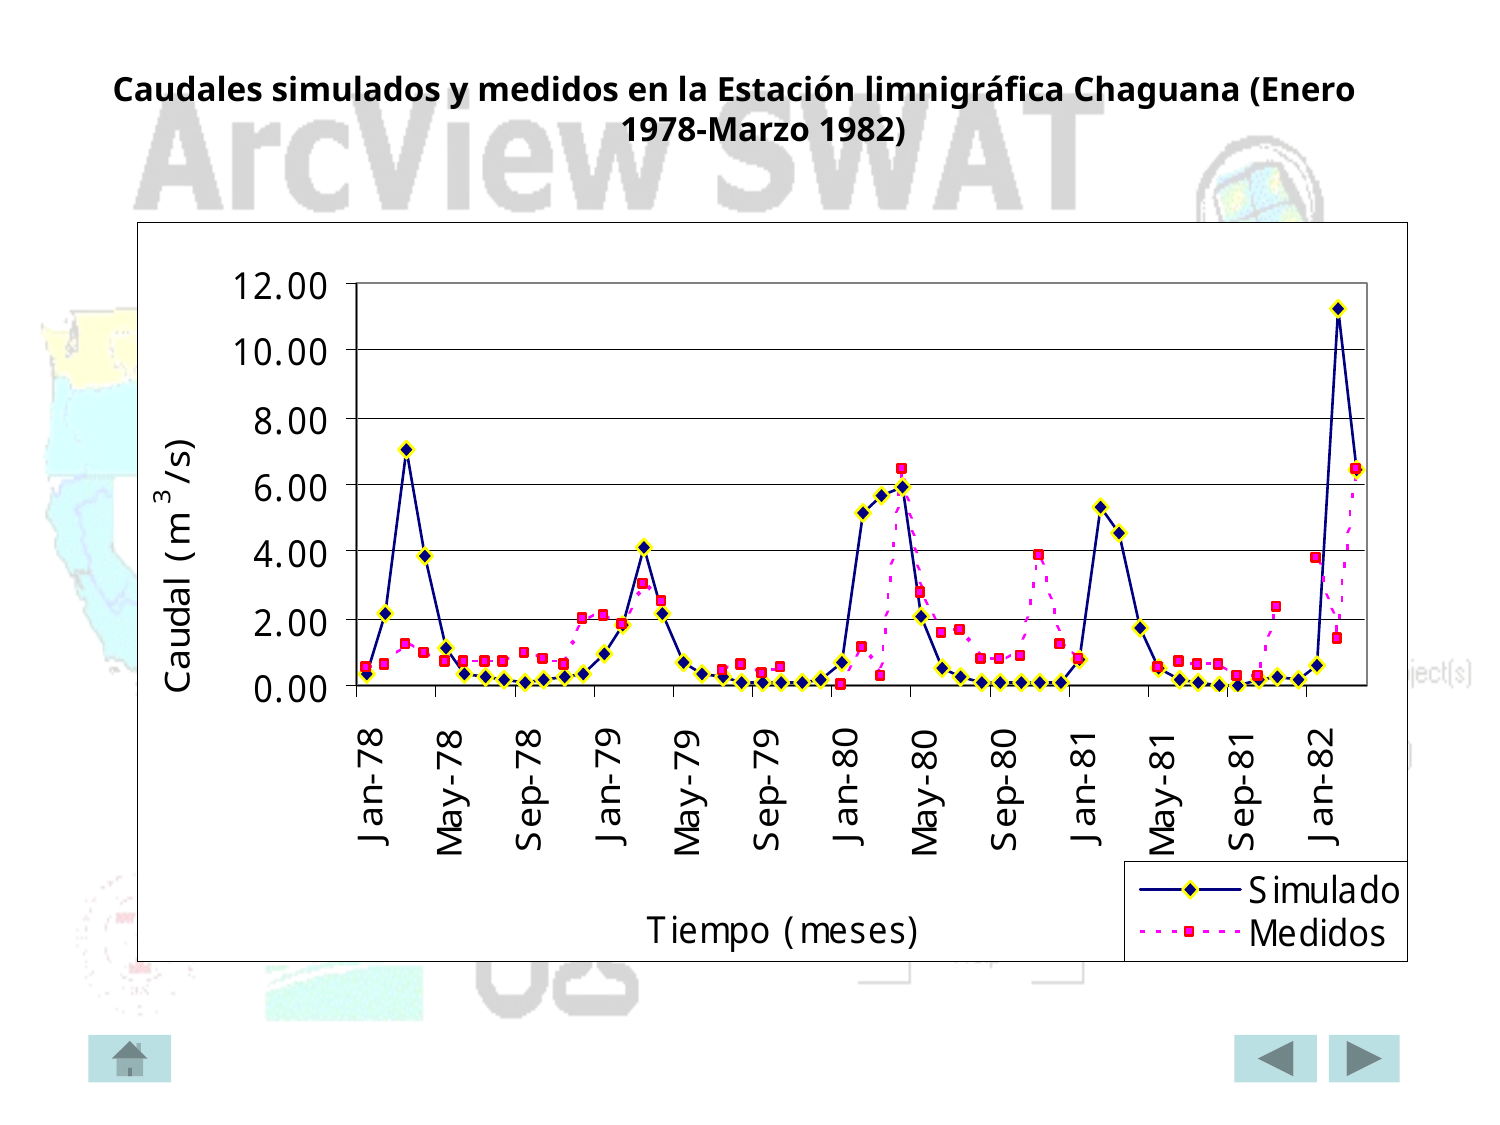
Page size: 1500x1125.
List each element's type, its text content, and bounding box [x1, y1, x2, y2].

text_box [1328, 1034, 1400, 1083]
text_box [1234, 1034, 1317, 1083]
text_box Caudales simulados y medidos en la Estación limnigráfica Chaguana (Enero 1978-Marzo 1982) [52, 61, 1418, 156]
picture [123, 207, 1423, 977]
text_box [88, 1034, 172, 1083]
